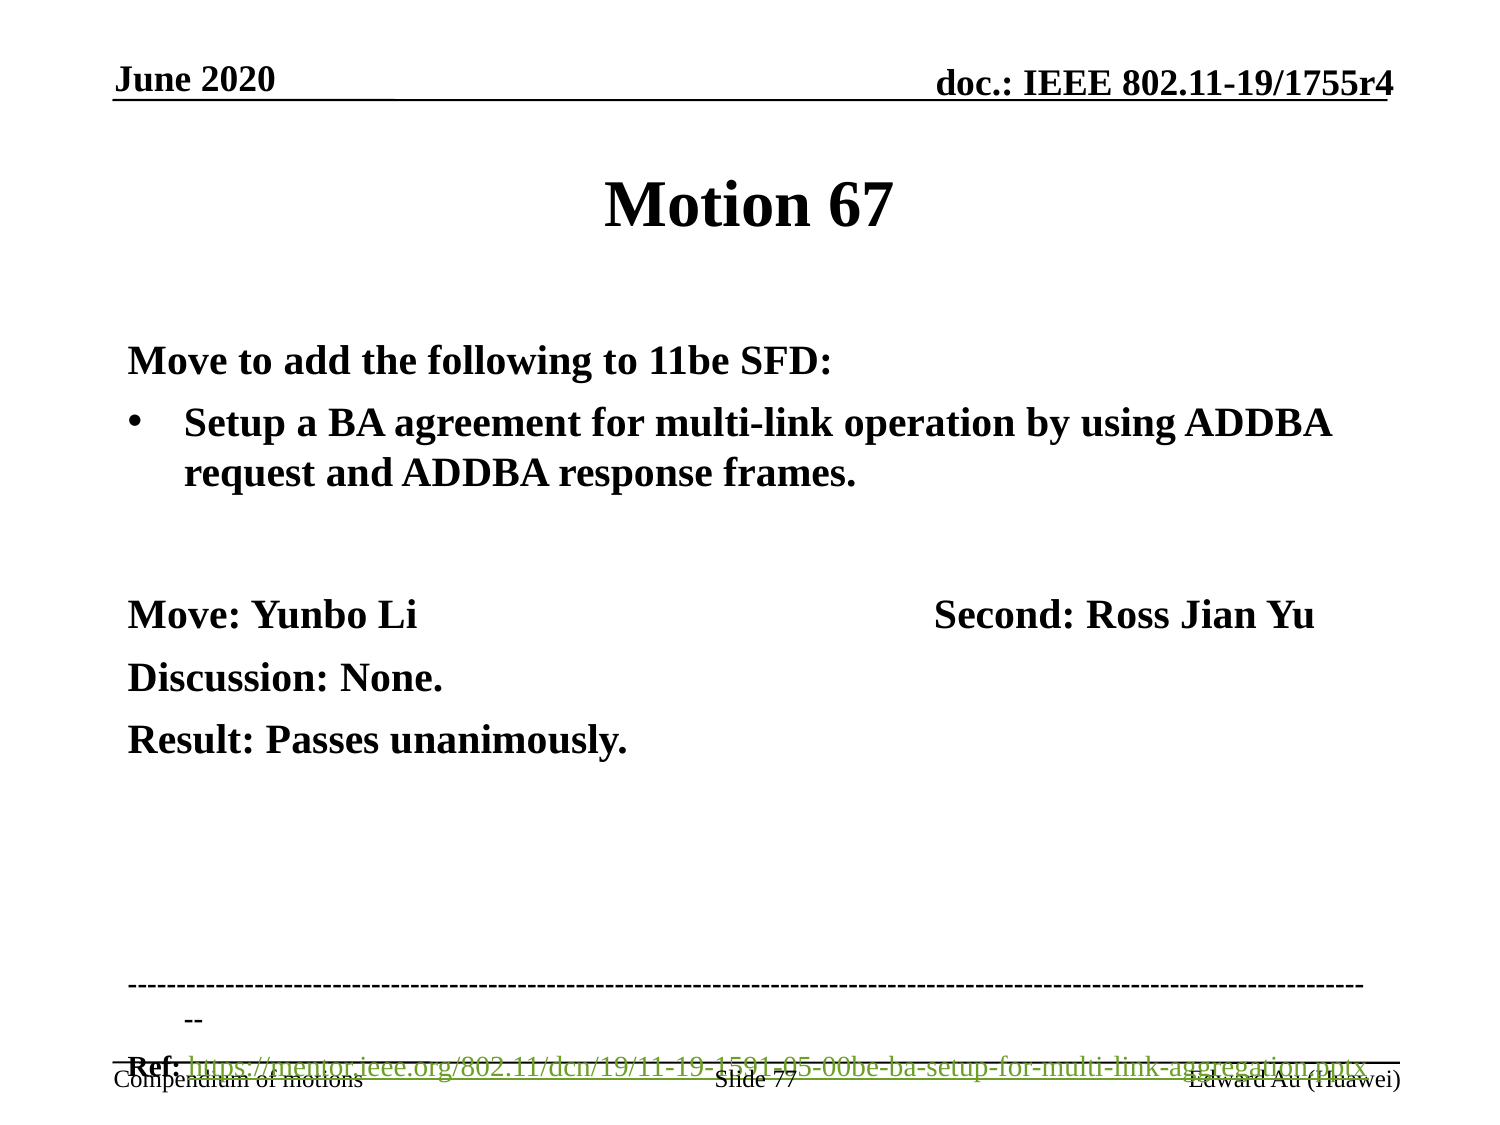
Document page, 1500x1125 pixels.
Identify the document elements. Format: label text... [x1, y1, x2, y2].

slide_number Slide 77 [712, 1061, 800, 1123]
footer Edward Au (Huawei) [878, 1061, 1402, 1093]
list Move to add the following to 11be SFD: Setup a BA agreement for multi-link operation by using ADDBA request and ADDBA response frames. Move: Yunbo Li Second: Ross Jian Yu Discussion: None. Result: Passes unanimously. --------------------------------------------------------------------------------------------------------------------------------- Ref: https://mentor.ieee.org/802.11/dcn/19/11-19-1591-05-00be-ba-setup-for-multi-link-aggregation.pptx [112, 324, 1388, 1063]
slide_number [114, 54, 423, 100]
title Motion 67 [112, 112, 1388, 288]
